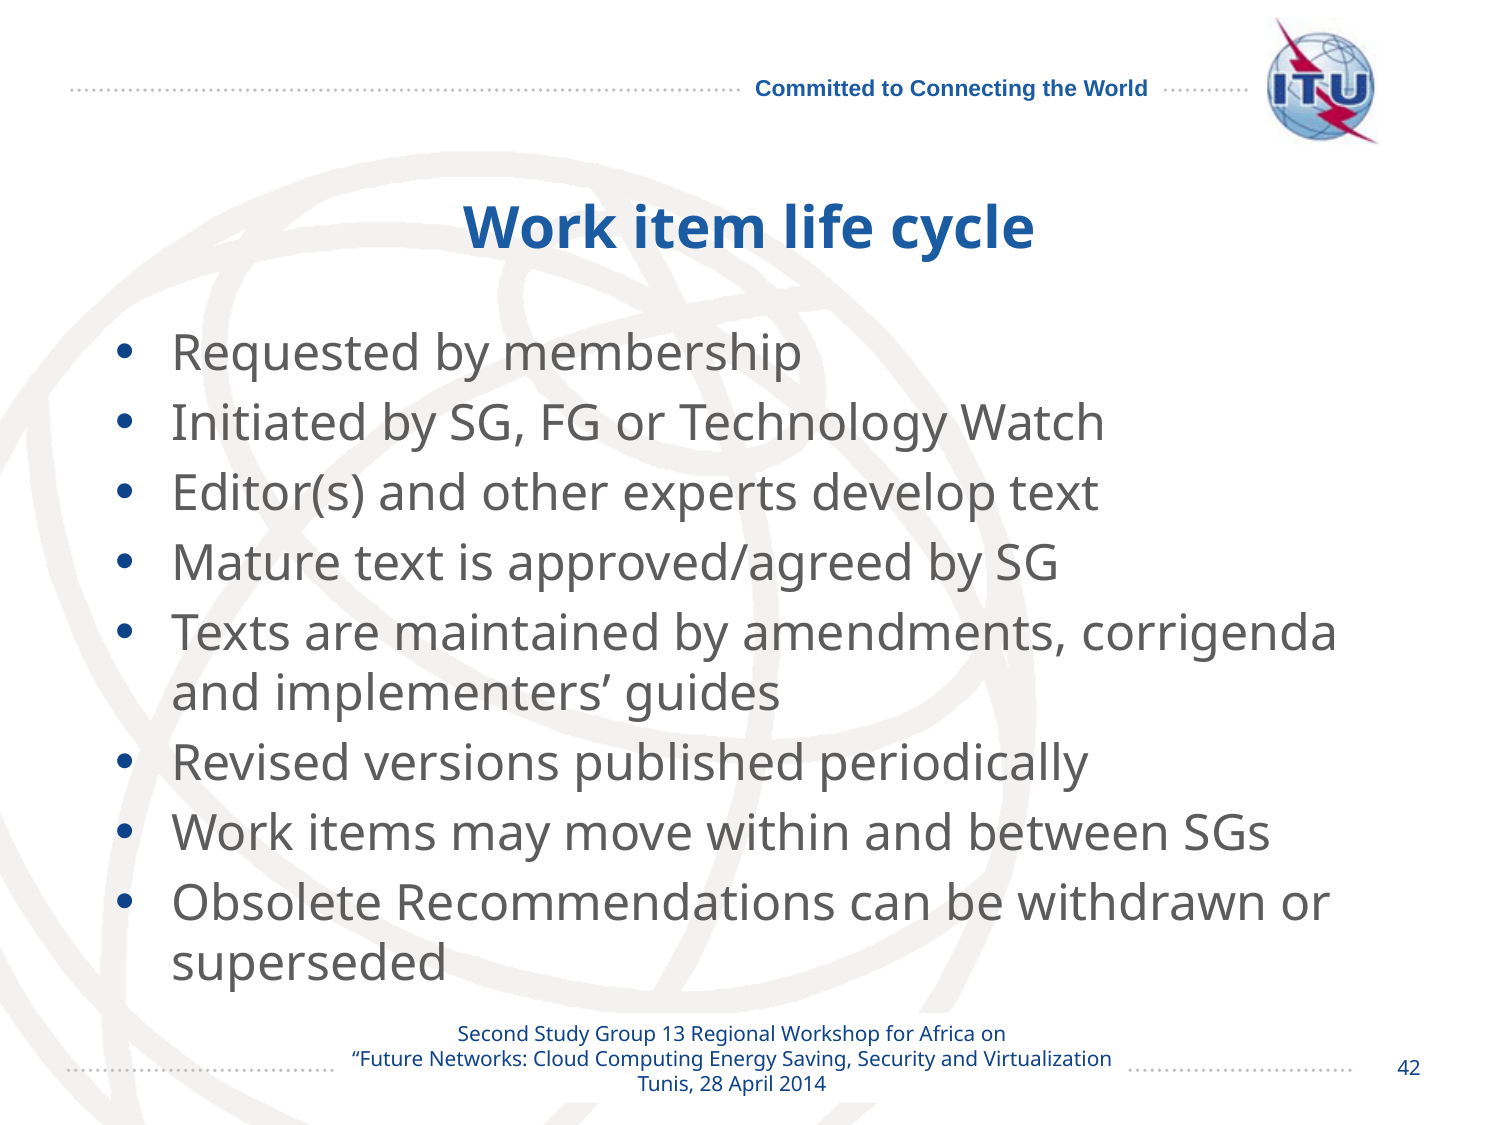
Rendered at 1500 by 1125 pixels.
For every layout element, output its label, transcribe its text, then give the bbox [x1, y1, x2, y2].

picture [0, 132, 1061, 1125]
list Requested by membership Initiated by SG, FG or Technology Watch Editor(s) and other experts develop text Mature text is approved/agreed by SG Texts are maintained by amendments, corrigenda and implementers’ guides Revised versions published periodically Work items may move within and between SGs Obsolete Recommendations can be withdrawn or superseded [100, 312, 1448, 1036]
title Work item life cycle [112, 182, 1388, 269]
slide_number 42 [1355, 1046, 1437, 1088]
picture [1222, 7, 1428, 165]
